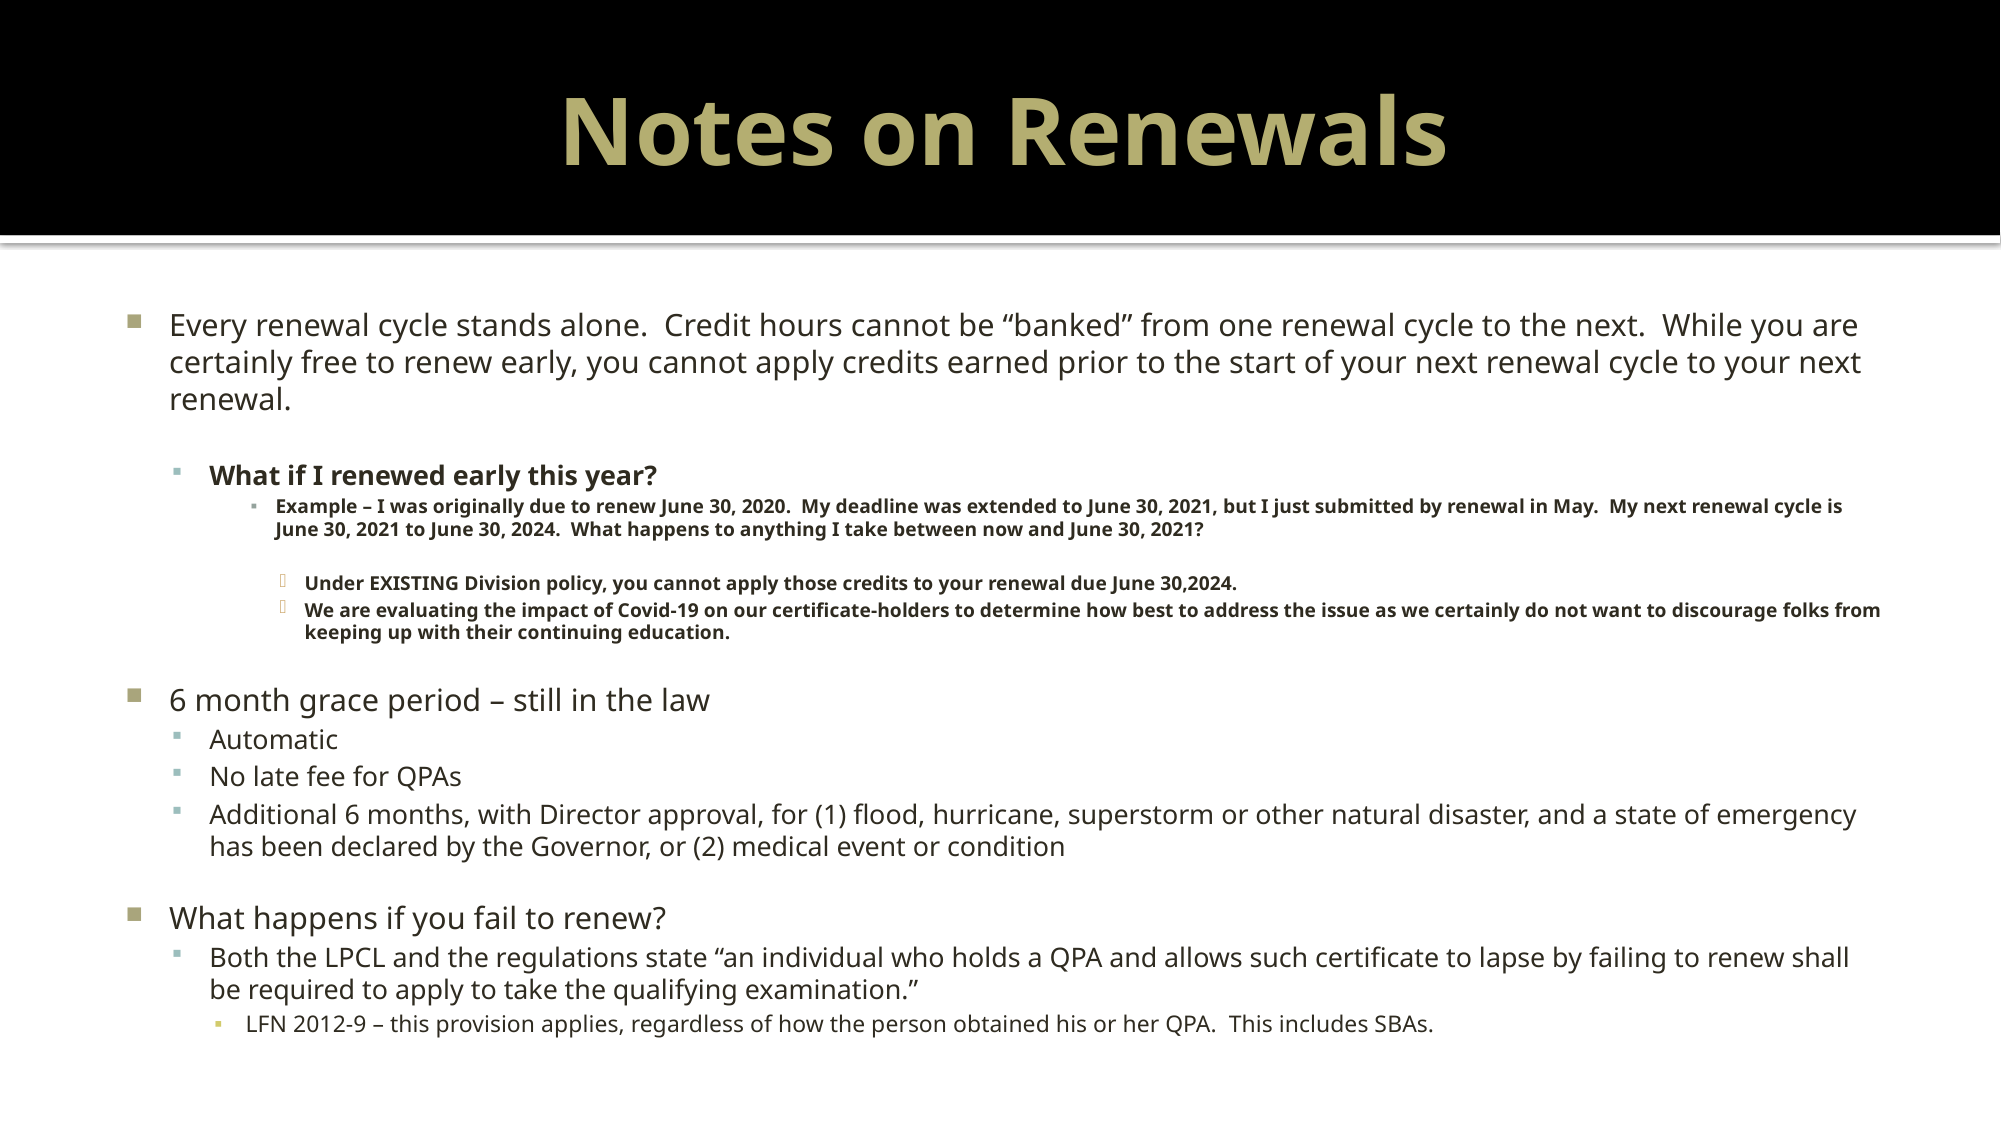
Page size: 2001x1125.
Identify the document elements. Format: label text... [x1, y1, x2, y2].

title Notes on Renewals [99, 25, 1900, 231]
list Every renewal cycle stands alone. Credit hours cannot be “banked” from one renewal cycle to the next. While you are certainly free to renew early, you cannot apply credits earned prior to the start of your next renewal cycle to your next renewal. What if I renewed early this year? Example – I was originally due to renew June 30, 2020. My deadline was extended to June 30, 2021, but I just submitted by renewal in May. My next renewal cycle is June 30, 2021 to June 30, 2024. What happens to anything I take between now and June 30, 2021? Under EXISTING Division policy, you cannot apply those credits to your renewal due June 30,2024. We are evaluating the impact of Covid-19 on our certificate-holders to determine how best to address the issue as we certainly do not want to discourage folks from keeping up with their continuing education. 6 month grace period – still in the law Automatic No late fee for QPAs Additional 6 months, with Director approval, for (1) flood, hurricane, superstorm or other natural disaster, and a state of emergency has been declared by the Governor, or (2) medical event or condition What happens if you fail to renew? Both the LPCL and the regulations state “an individual who holds a QPA and allows such certificate to lapse by failing to renew shall be required to apply to take the qualifying examination.” LFN 2012-9 – this provision applies, regardless of how the person obtained his or her QPA. This includes SBAs. [99, 291, 1900, 1050]
